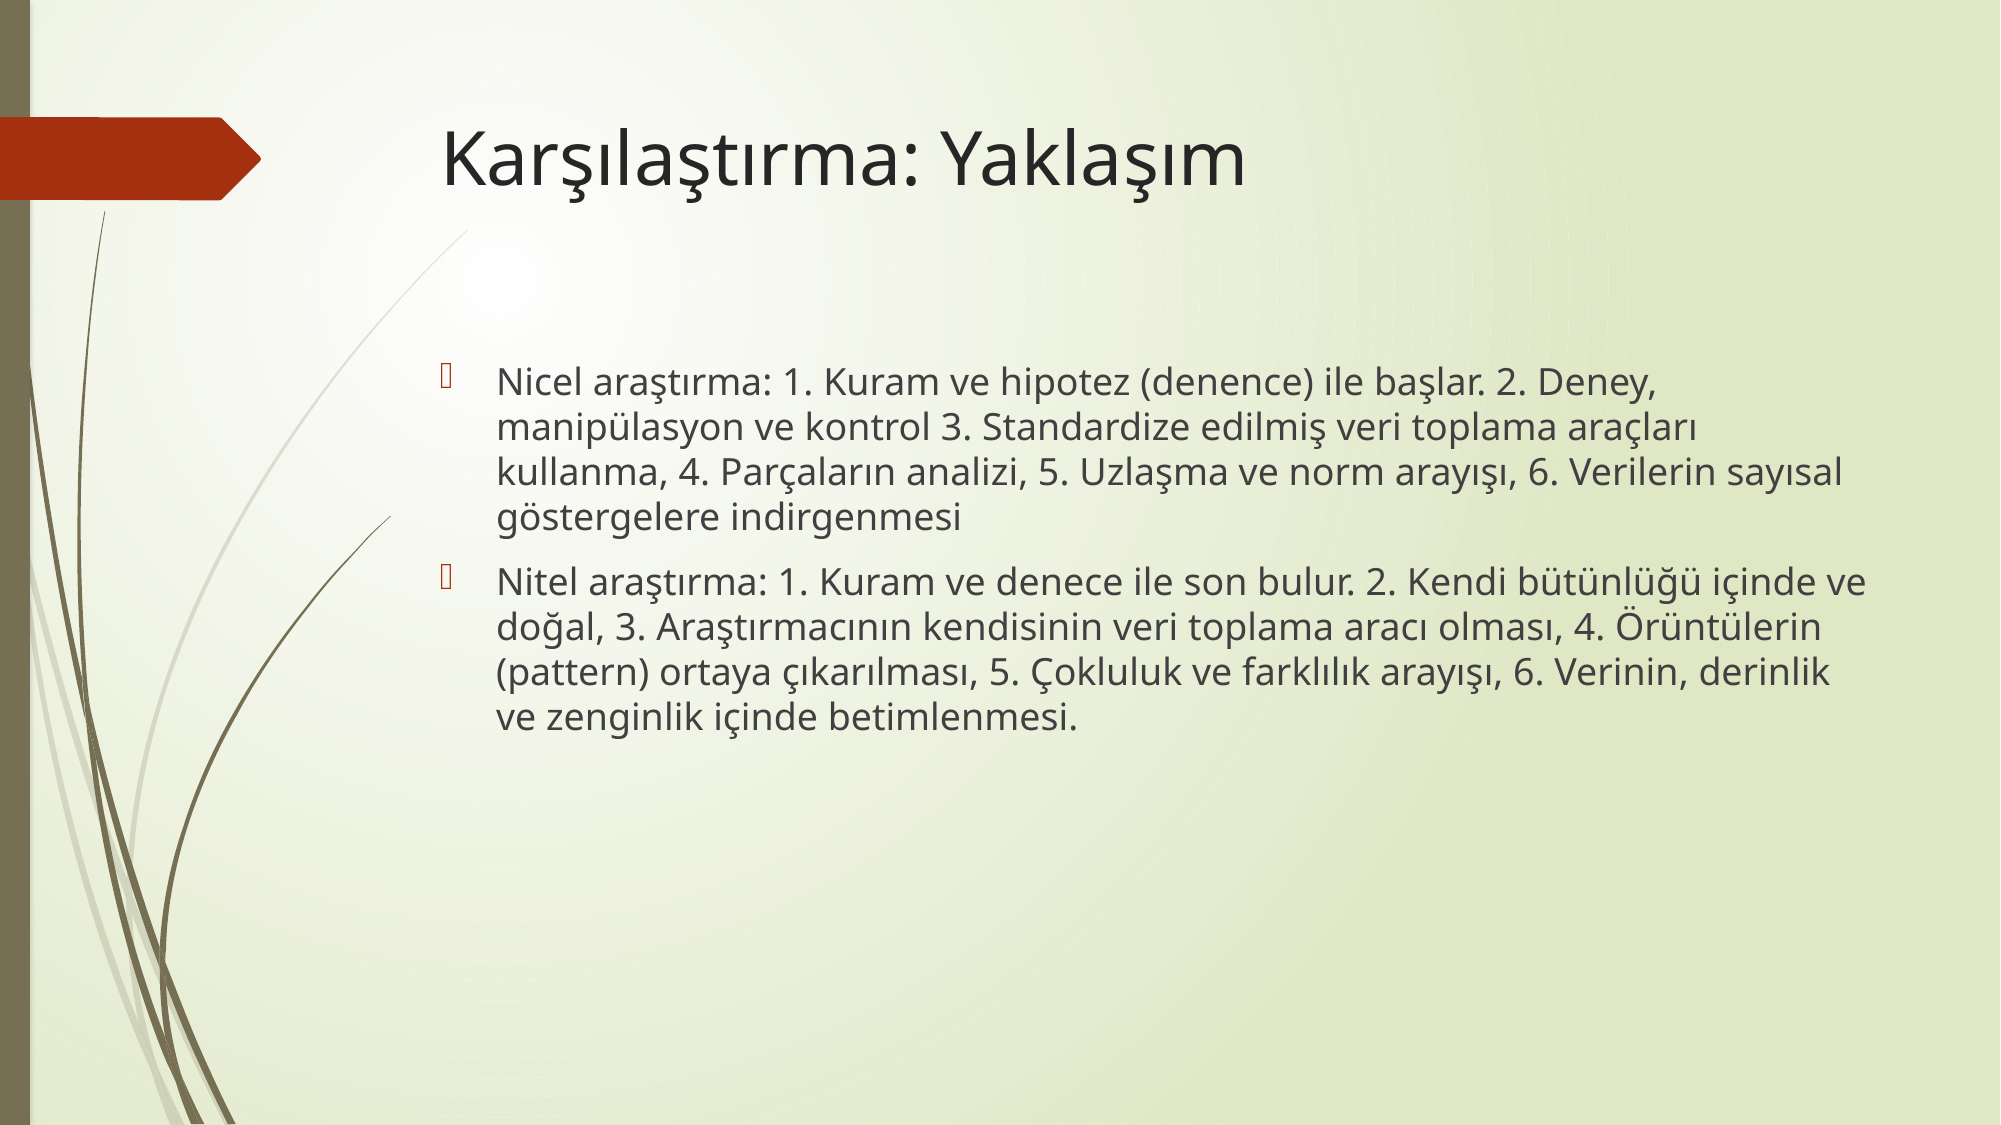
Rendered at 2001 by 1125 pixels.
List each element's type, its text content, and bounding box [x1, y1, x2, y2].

list Nicel araştırma: 1. Kuram ve hipotez (denence) ile başlar. 2. Deney, manipülasyon ve kontrol 3. Standardize edilmiş veri toplama araçları kullanma, 4. Parçaların analizi, 5. Uzlaşma ve norm arayışı, 6. Verilerin sayısal göstergelere indirgenmesi Nitel araştırma: 1. Kuram ve denece ile son bulur. 2. Kendi bütünlüğü içinde ve doğal, 3. Araştırmacının kendisinin veri toplama aracı olması, 4. Örüntülerin (pattern) ortaya çıkarılması, 5. Çokluluk ve farklılık arayışı, 6. Verinin, derinlik ve zenginlik içinde betimlenmesi. [424, 350, 1888, 970]
title Karşılaştırma: Yaklaşım [425, 102, 1888, 313]
